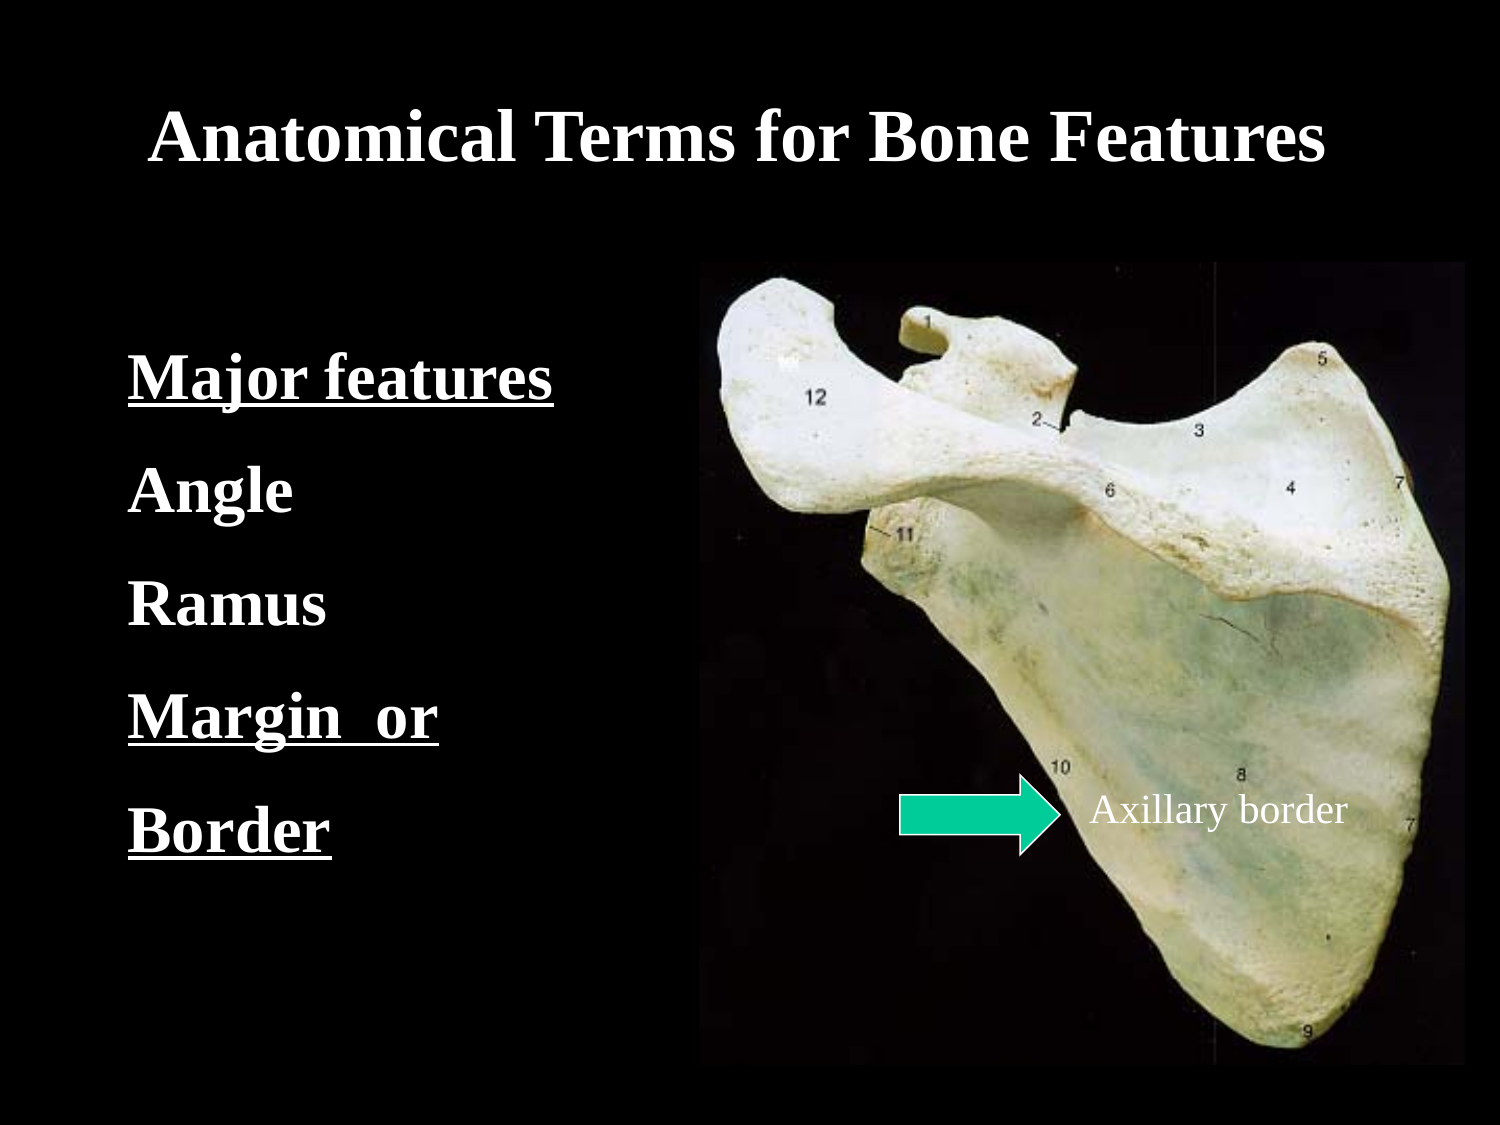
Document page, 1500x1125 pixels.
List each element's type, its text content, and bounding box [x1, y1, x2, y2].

picture [699, 262, 1465, 1065]
list Major features Angle Ramus Margin or Border [112, 324, 601, 1001]
title Anatomical Terms for Bone Features [99, 37, 1376, 226]
